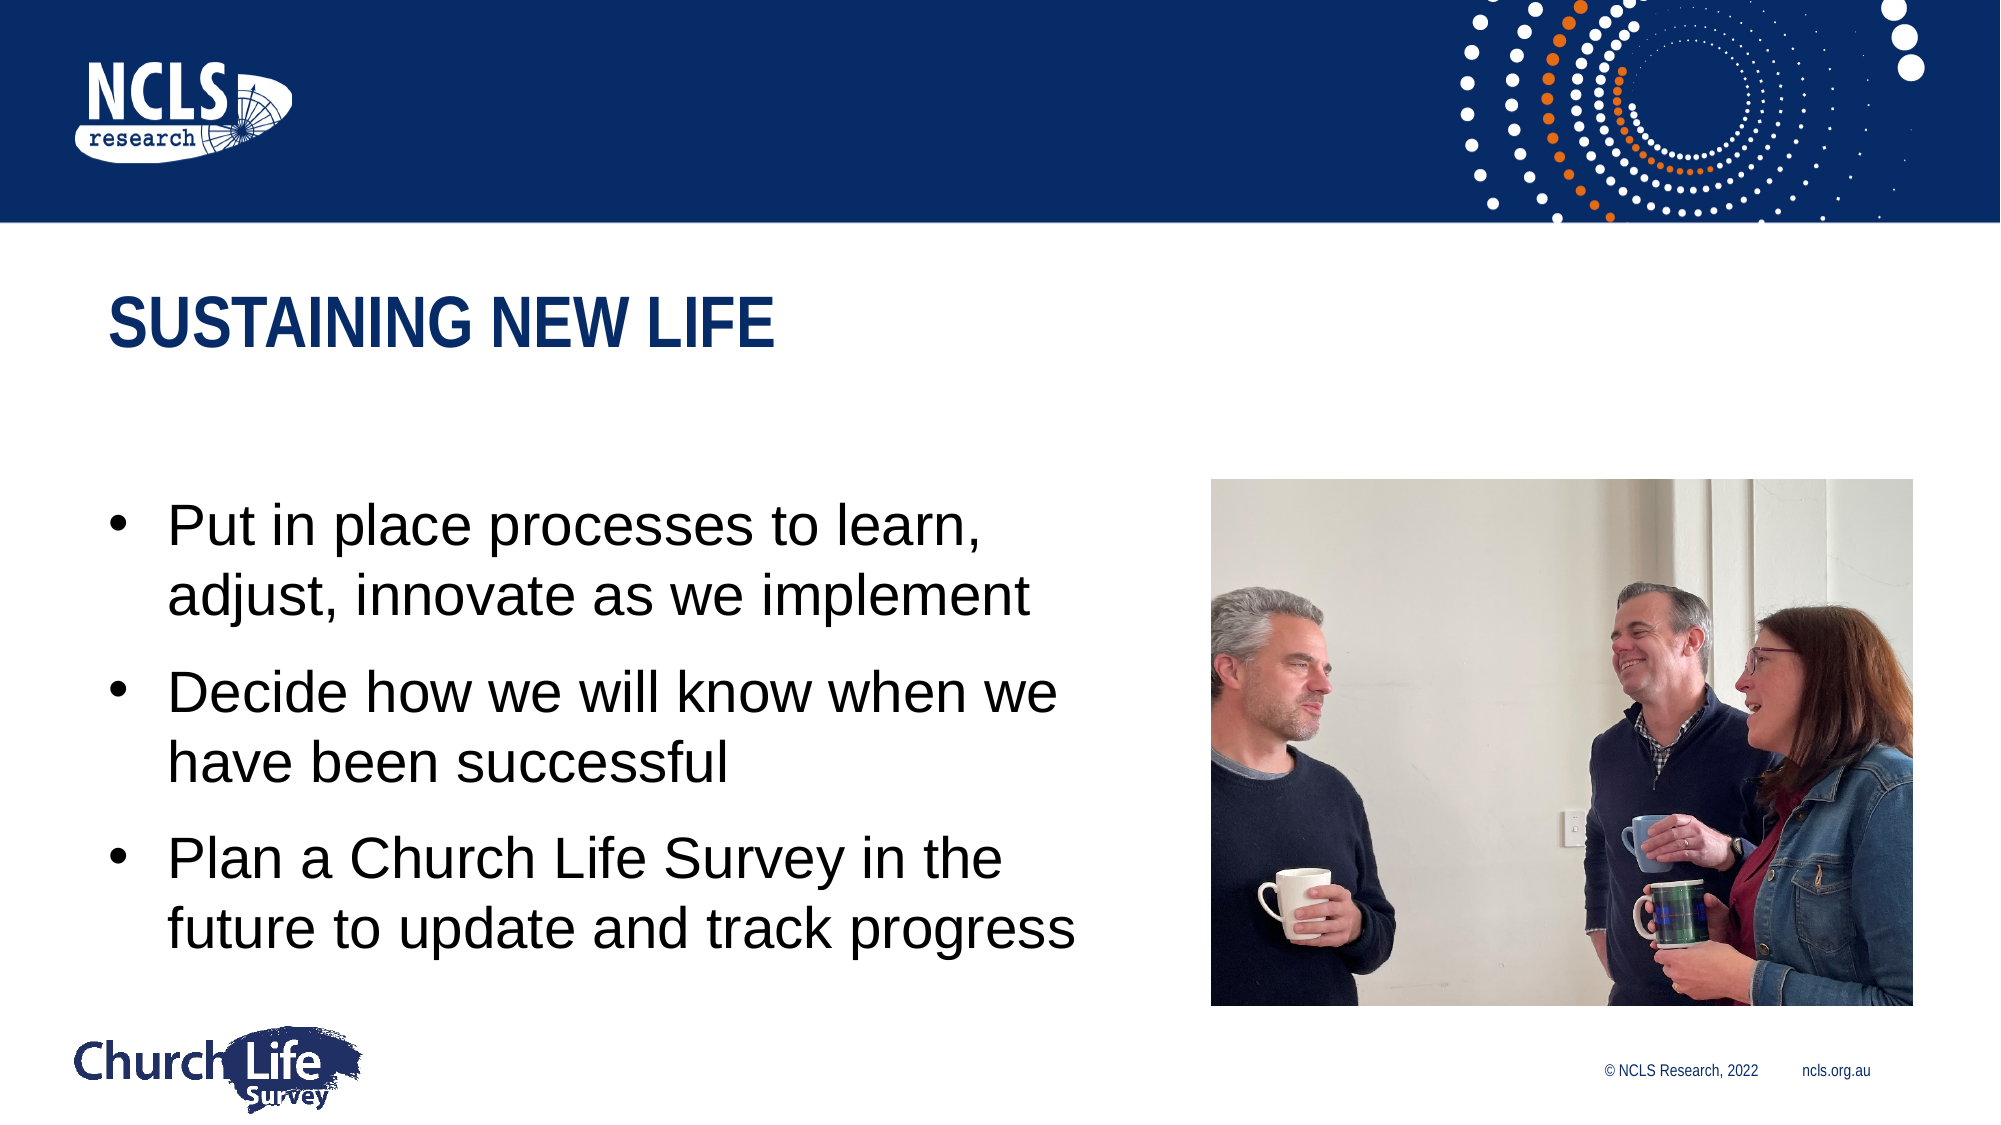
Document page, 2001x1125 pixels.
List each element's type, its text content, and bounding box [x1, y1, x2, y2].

title Sustaining New Life [94, 277, 1913, 470]
list Put in place processes to learn, adjust, innovate as we implement Decide how we will know when we have been successful Plan a Church Life Survey in the future to update and track progress [94, 479, 1101, 1018]
picture [0, 0, 2000, 1125]
